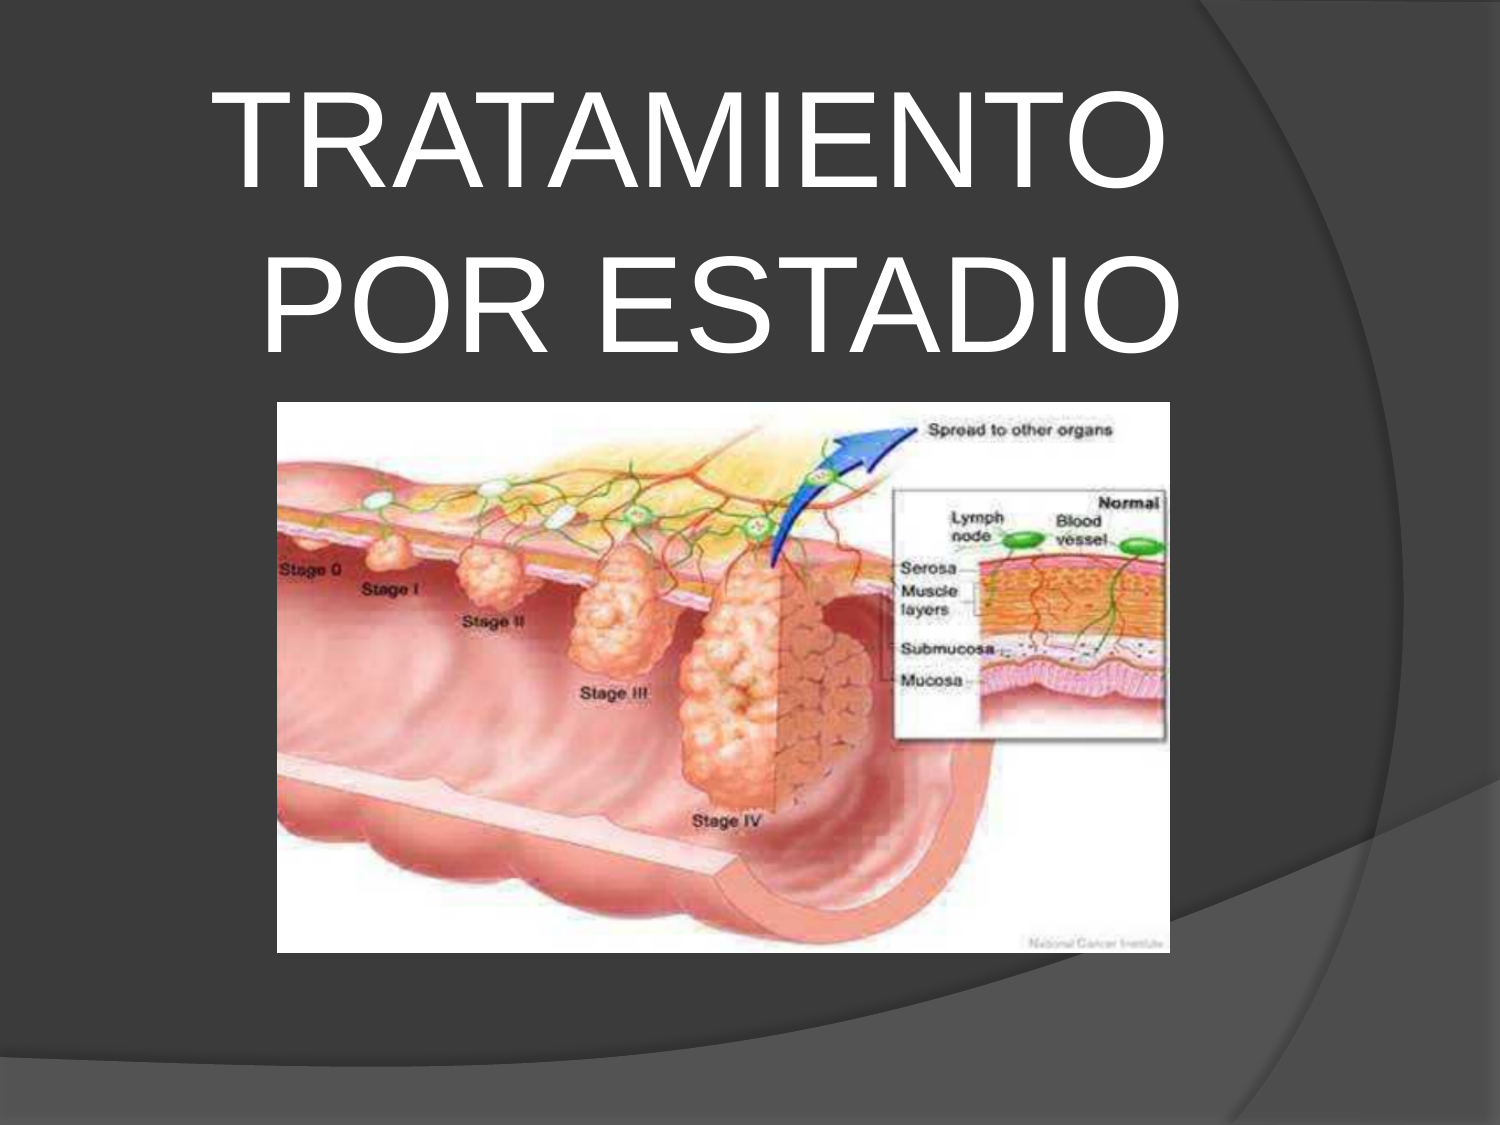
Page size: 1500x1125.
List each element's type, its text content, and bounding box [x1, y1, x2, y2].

picture [277, 401, 1170, 953]
list TRATAMIENTO POR ESTADIO [75, 42, 1300, 786]
